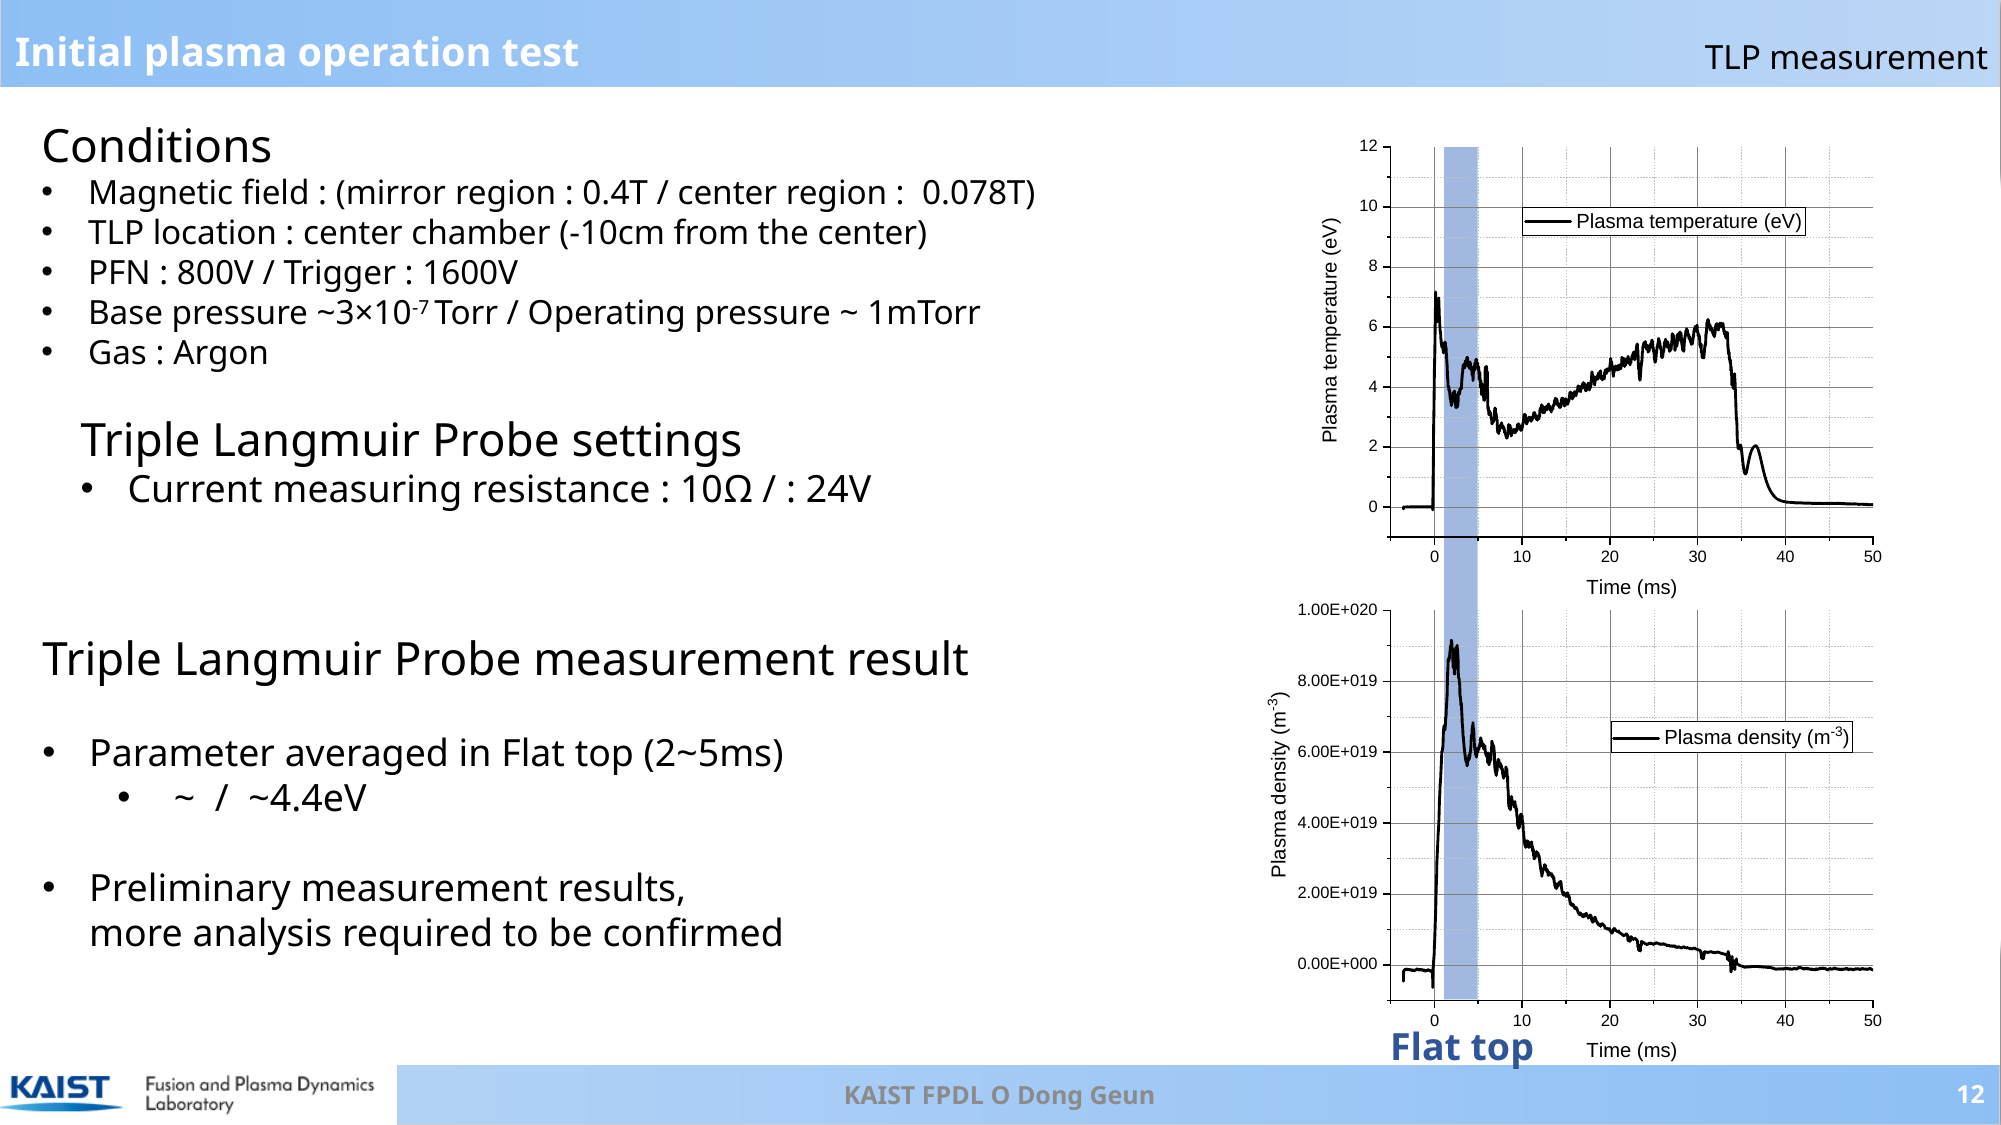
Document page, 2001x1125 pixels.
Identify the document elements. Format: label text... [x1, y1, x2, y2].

text_box Conditions Magnetic field : (mirror region : 0.4T / center region : 0.078T) TLP location : center chamber (-10cm from the center) PFN : 800V / Trigger : 1600V Base pressure ~3×10-7 Torr / Operating pressure ~ 1mTorr Gas : Argon [26, 109, 1263, 379]
slide_number 12 [1550, 1065, 2000, 1125]
text_box TLP measurement [1690, 29, 2000, 84]
picture [1263, 83, 1973, 1092]
title Initial plasma operation test [0, 22, 611, 85]
footer KAIST FPDL O Dong Geun [662, 1064, 1338, 1125]
picture [0, 1064, 397, 1125]
